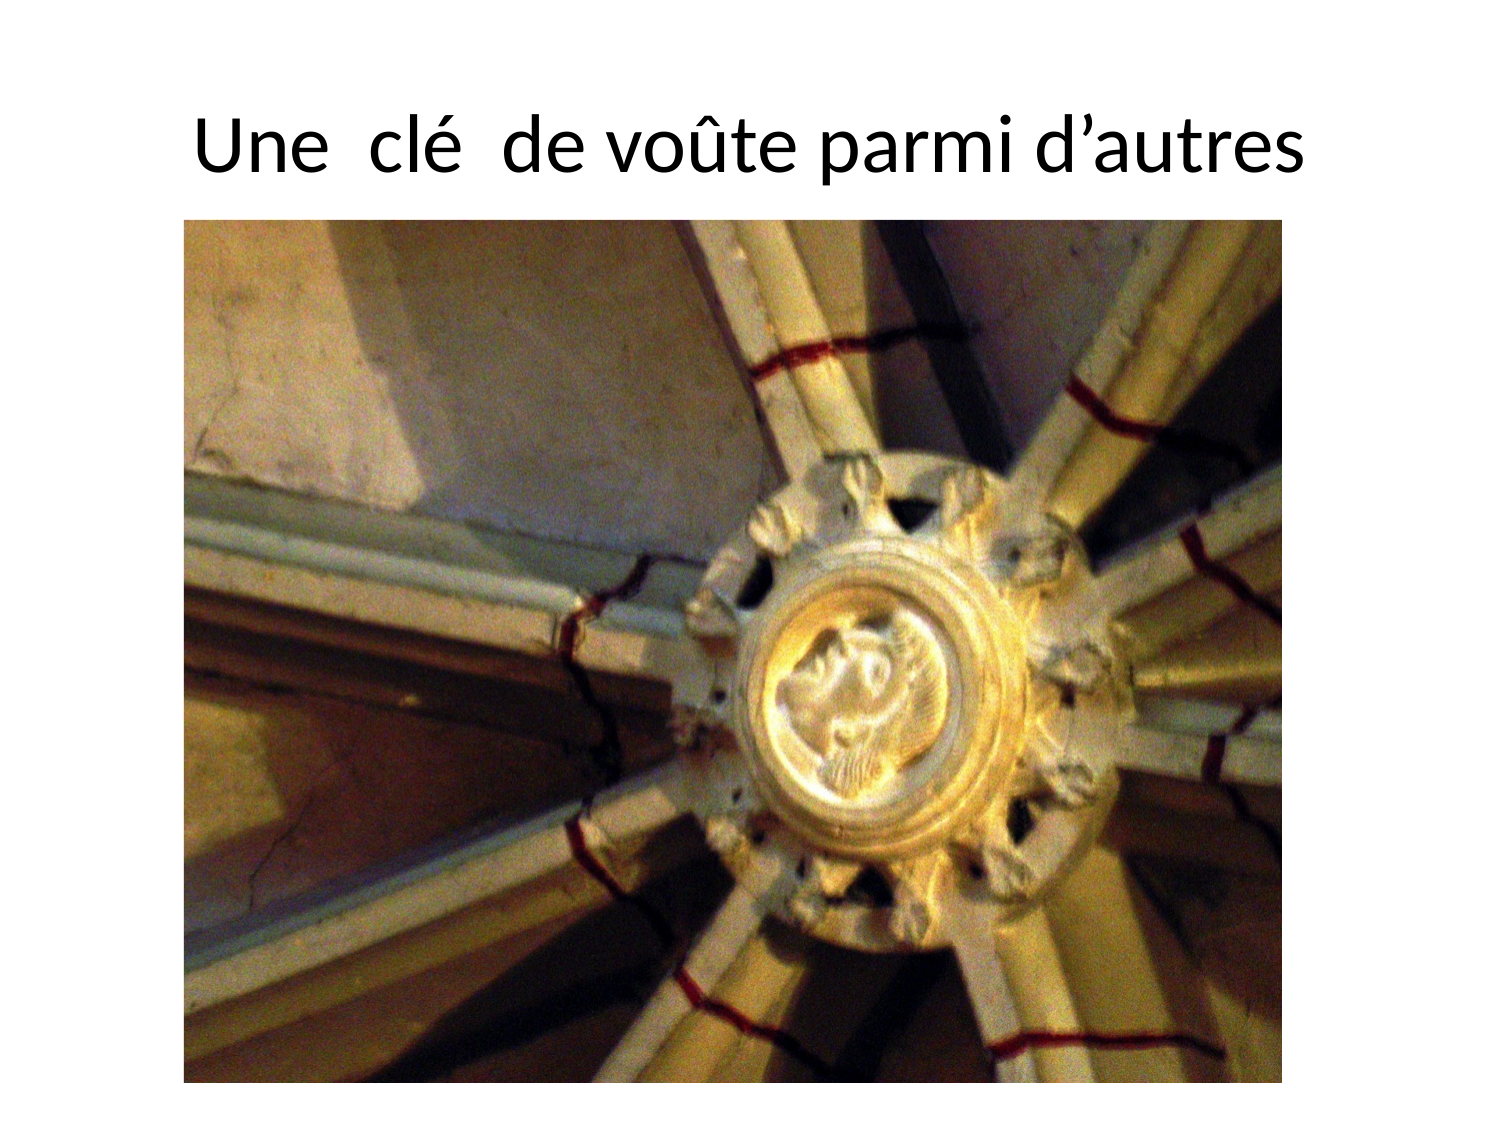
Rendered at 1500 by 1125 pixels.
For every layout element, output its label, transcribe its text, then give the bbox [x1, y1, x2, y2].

title Une clé de voûte parmi d’autres [75, 45, 1425, 233]
picture [182, 219, 1283, 1084]
